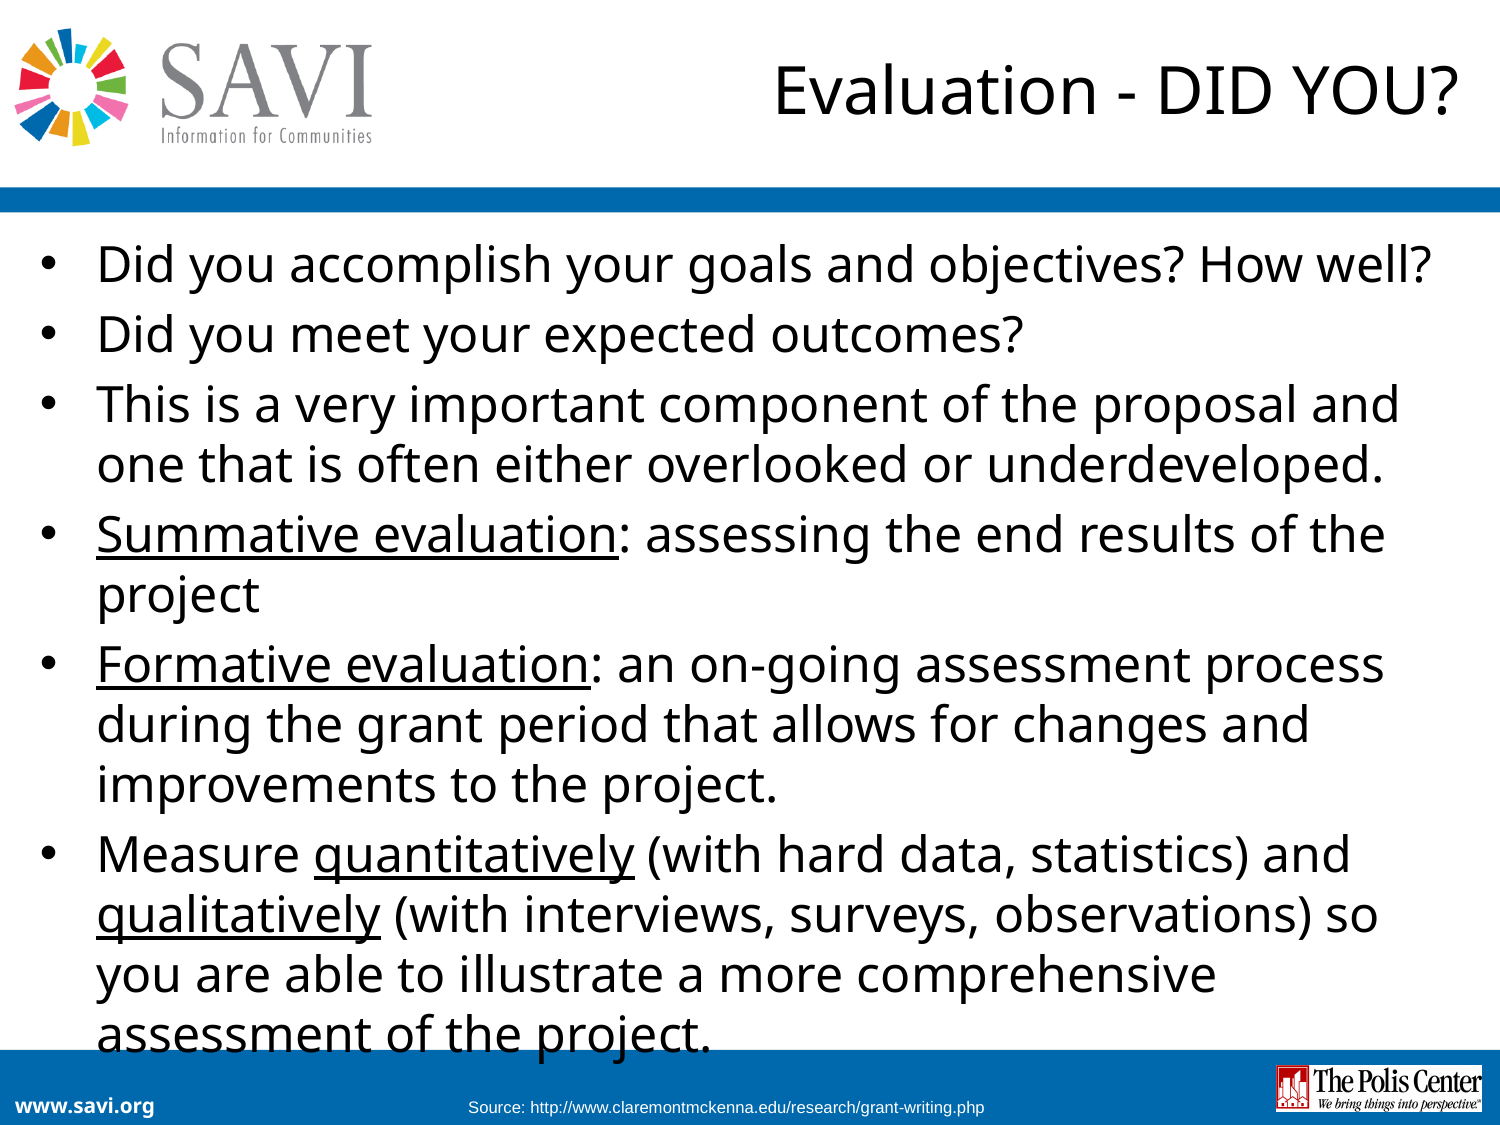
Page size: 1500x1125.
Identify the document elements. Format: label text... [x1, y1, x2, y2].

picture [1276, 1065, 1482, 1112]
list Did you accomplish your goals and objectives? How well? Did you meet your expected outcomes? This is a very important component of the proposal and one that is often either overlooked or underdeveloped. Summative evaluation: assessing the end results of the project Formative evaluation: an on-going assessment process during the grant period that allows for changes and improvements to the project. Measure quantitatively (with hard data, statistics) and qualitatively (with interviews, surveys, observations) so you are able to illustrate a more comprehensive assessment of the project. [24, 224, 1476, 1076]
title Evaluation - DID YOU? [0, 24, 1476, 151]
text_box Source: http://www.claremontmckenna.edu/research/grant-writing.php [453, 1089, 1001, 1125]
text_box www.savi.org [0, 1084, 198, 1125]
